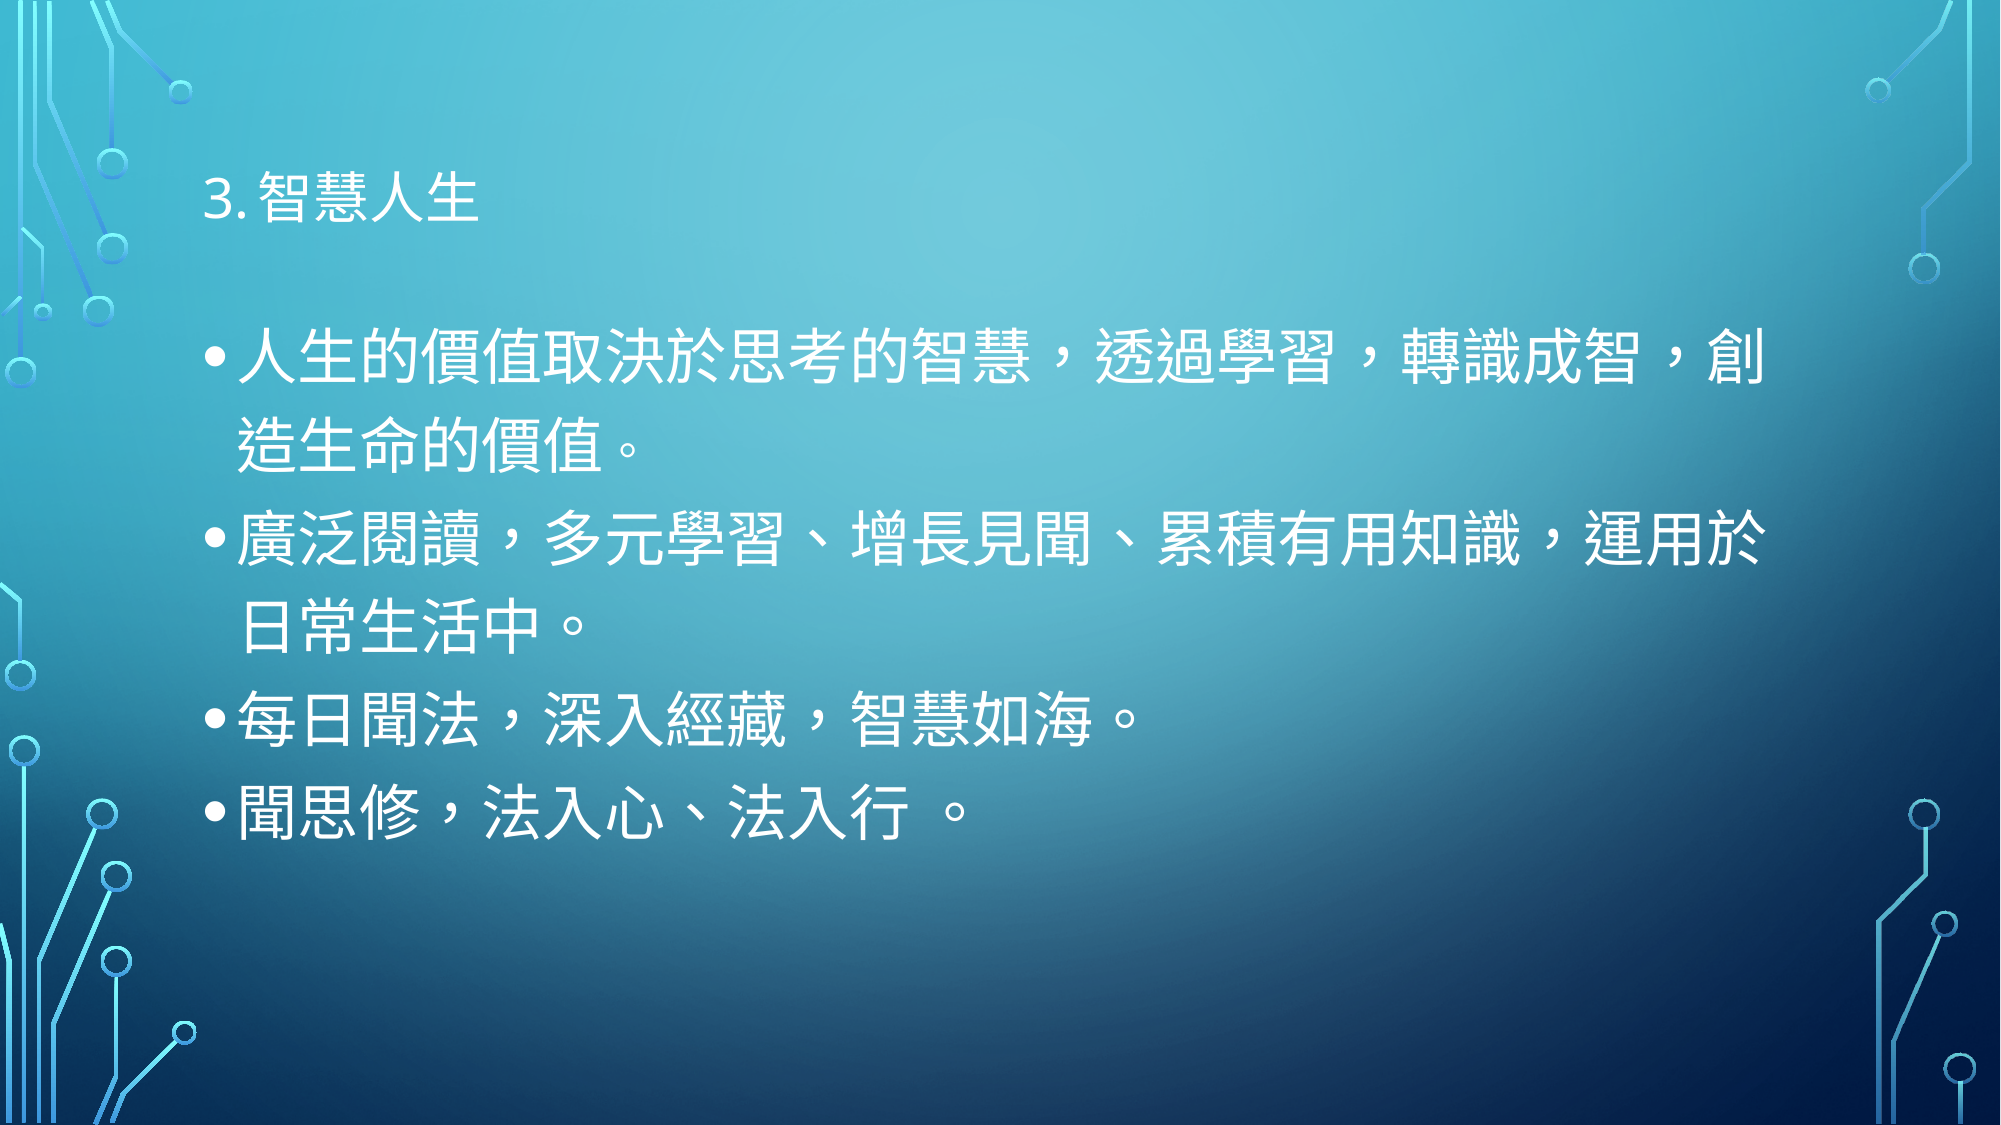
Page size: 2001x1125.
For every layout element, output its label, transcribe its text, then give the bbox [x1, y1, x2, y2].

title 3.智慧人生 [187, 101, 1813, 296]
list 人生的價值取決於思考的智慧，透過學習，轉識成智，創造生命的價值。 廣泛閱讀，多元學習、增長見聞、累積有用知識，運用於日常生活中。 每日聞法，深入經藏，智慧如海。 聞思修，法入心、法入行 。 [187, 296, 1813, 878]
